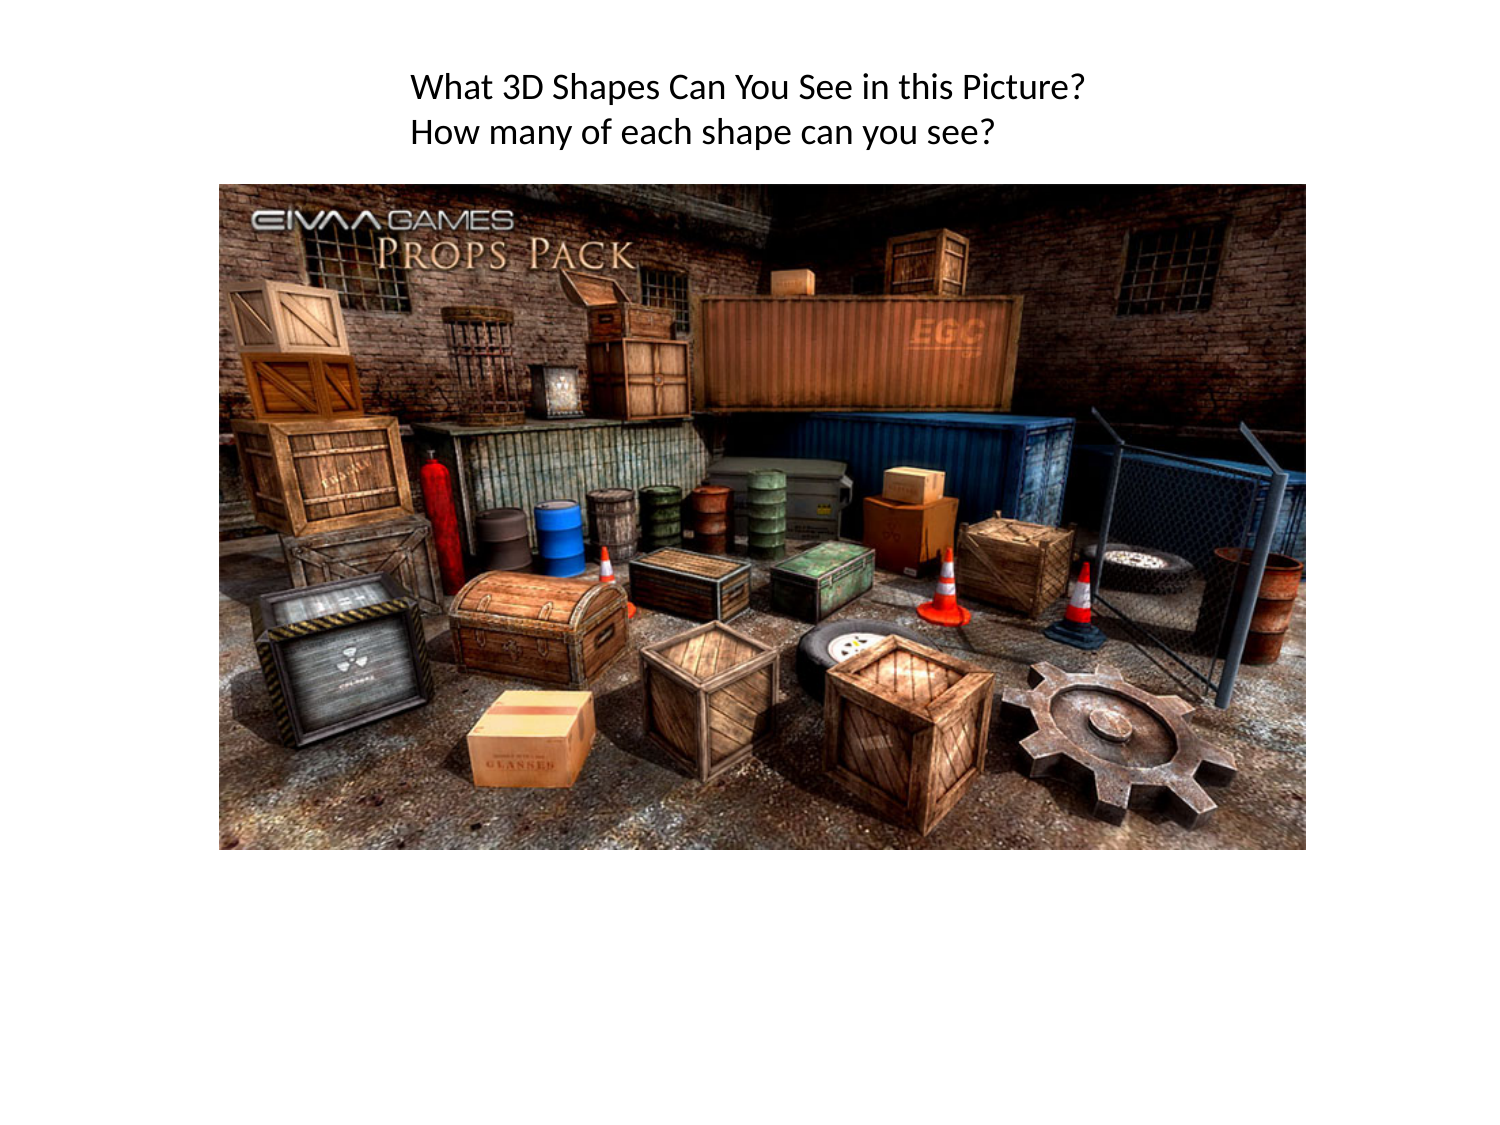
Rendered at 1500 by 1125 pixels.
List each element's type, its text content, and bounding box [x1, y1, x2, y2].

picture [219, 184, 1306, 850]
text_box What 3D Shapes Can You See in this Picture? How many of each shape can you see? [395, 54, 1115, 160]
